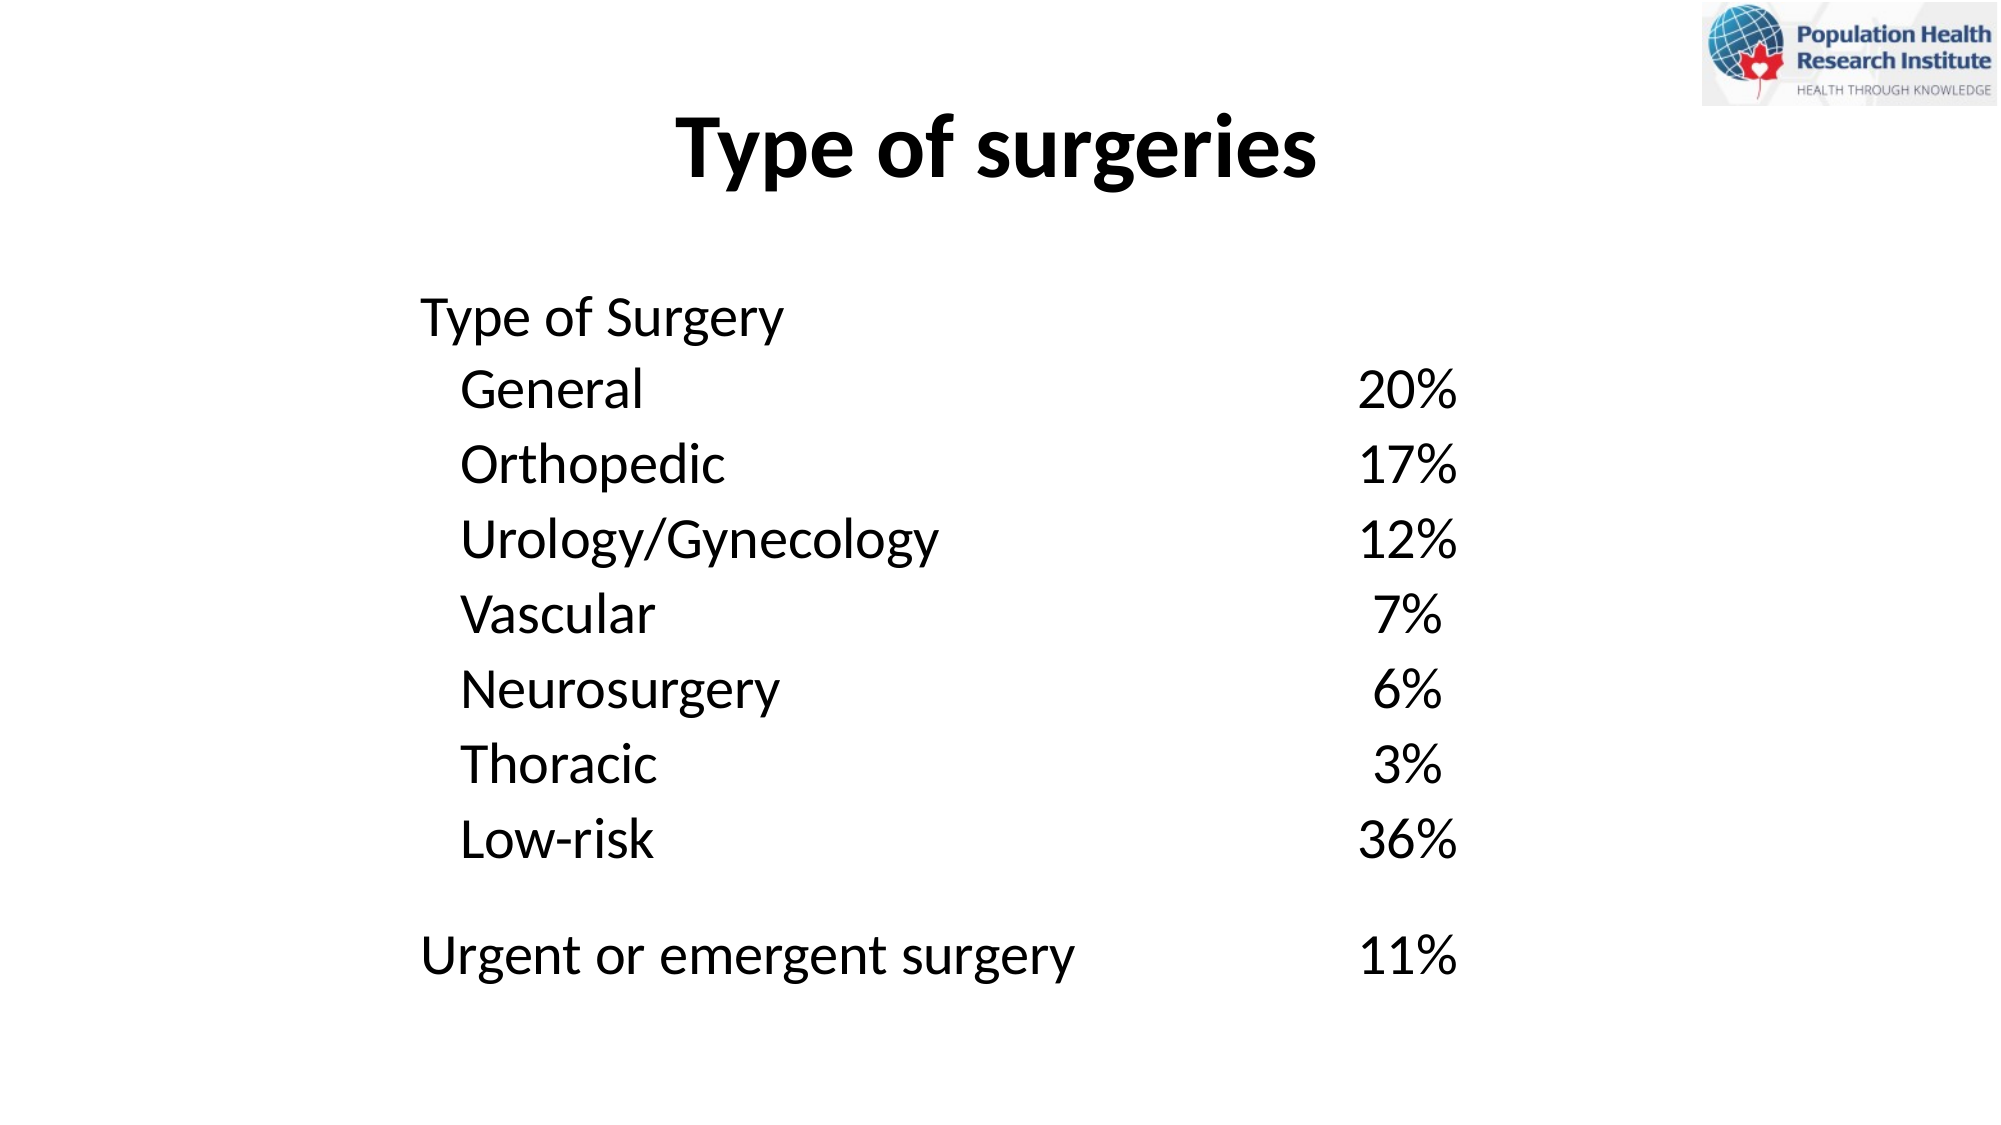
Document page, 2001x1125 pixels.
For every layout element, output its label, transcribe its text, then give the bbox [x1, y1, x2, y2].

table_cell Vascular [455, 584, 1151, 659]
table_cell 36% [1151, 809, 1463, 876]
title Type of surgeries [673, 83, 1326, 274]
table_header 20% [1151, 368, 1463, 435]
table_cell Urology/Gynecology [455, 510, 1151, 584]
text_box [1702, 2, 1998, 106]
table_cell 7% [1151, 584, 1463, 659]
table_cell 3% [1151, 734, 1463, 809]
table_header General [455, 368, 1151, 435]
table_cell Thoracic [455, 734, 1151, 809]
text_box Urgent or emergent surgery [418, 914, 1086, 987]
text_box Type of Surgery [418, 276, 793, 349]
table_cell Low-risk [455, 809, 1151, 876]
table_cell Neurosurgery [455, 659, 1151, 734]
table_cell 17% [1151, 435, 1463, 510]
text_box 11% [1355, 914, 1460, 987]
table_cell 12% [1151, 510, 1463, 584]
table_cell 6% [1151, 659, 1463, 734]
table_cell Orthopedic [455, 435, 1151, 510]
